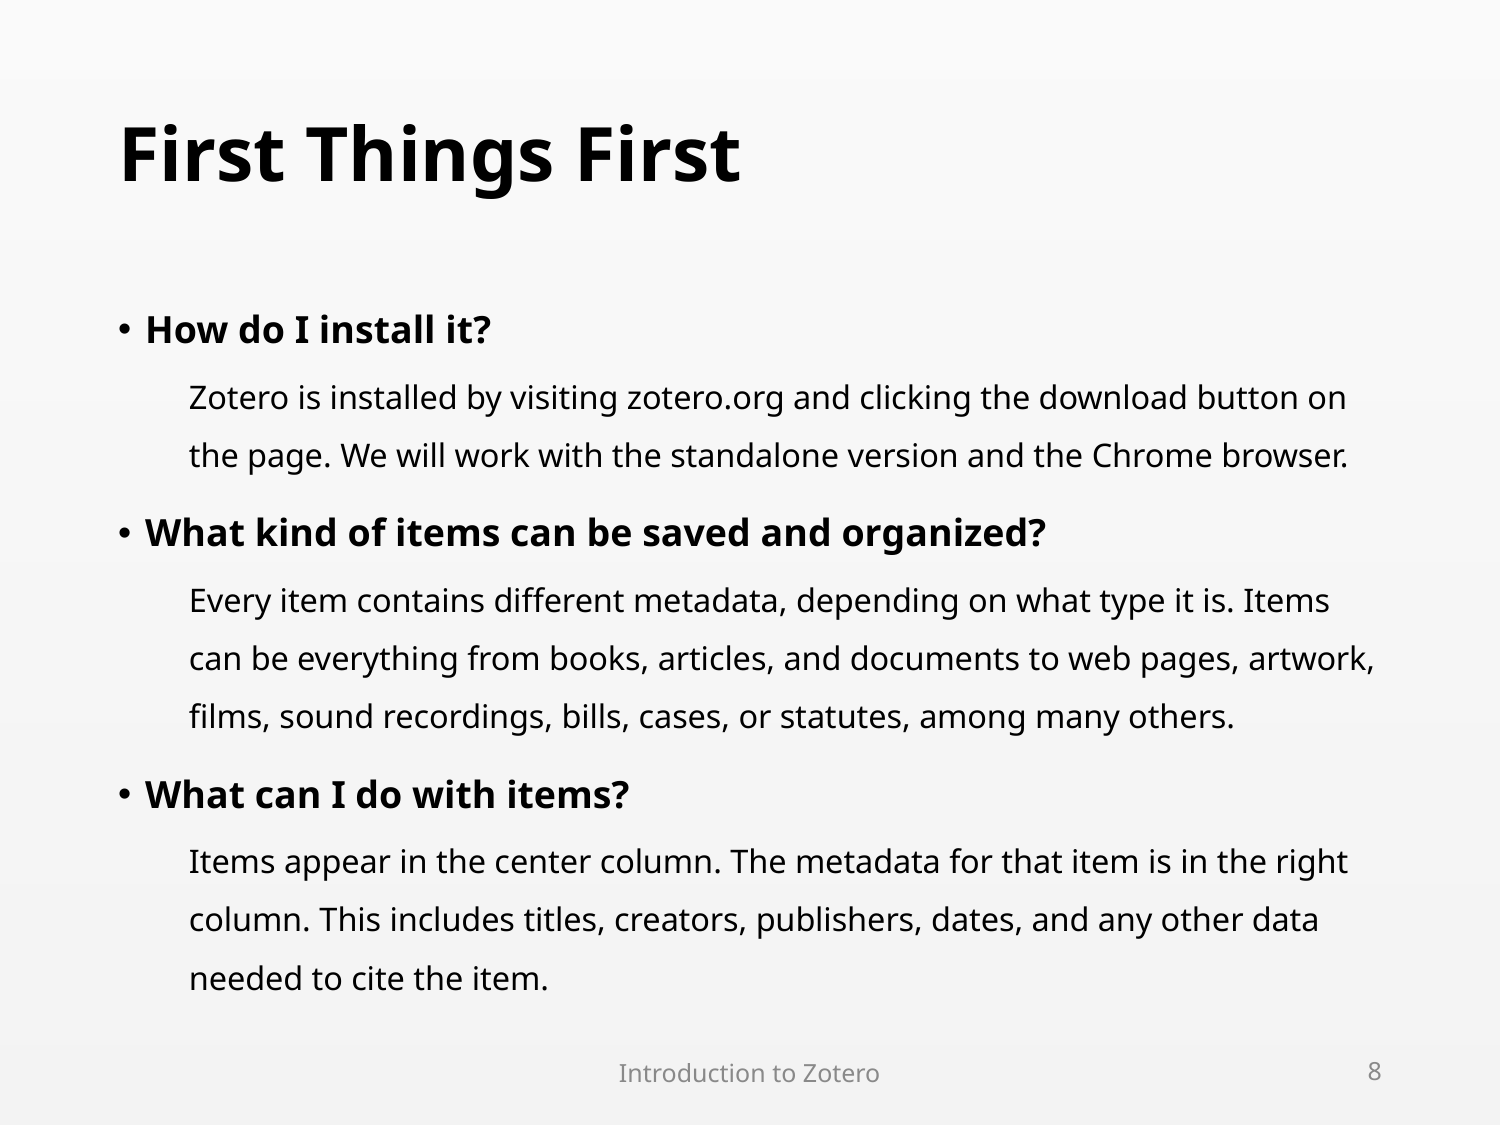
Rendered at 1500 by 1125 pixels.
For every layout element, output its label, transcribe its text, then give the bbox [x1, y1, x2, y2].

list How do I install it? Zotero is installed by visiting zotero.org and clicking the download button on the page. We will work with the standalone version and the Chrome browser. What kind of items can be saved and organized? Every item contains different metadata, depending on what type it is. Items can be everything from books, articles, and documents to web pages, artwork, films, sound recordings, bills, cases, or statutes, among many others. What can I do with items? Items appear in the center column. The metadata for that item is in the right column. This includes titles, creators, publishers, dates, and any other data needed to cite the item. [103, 267, 1397, 1014]
title First Things First [103, 59, 1397, 256]
slide_number 8 [1059, 1042, 1397, 1103]
footer Introduction to Zotero [496, 1042, 1004, 1103]
